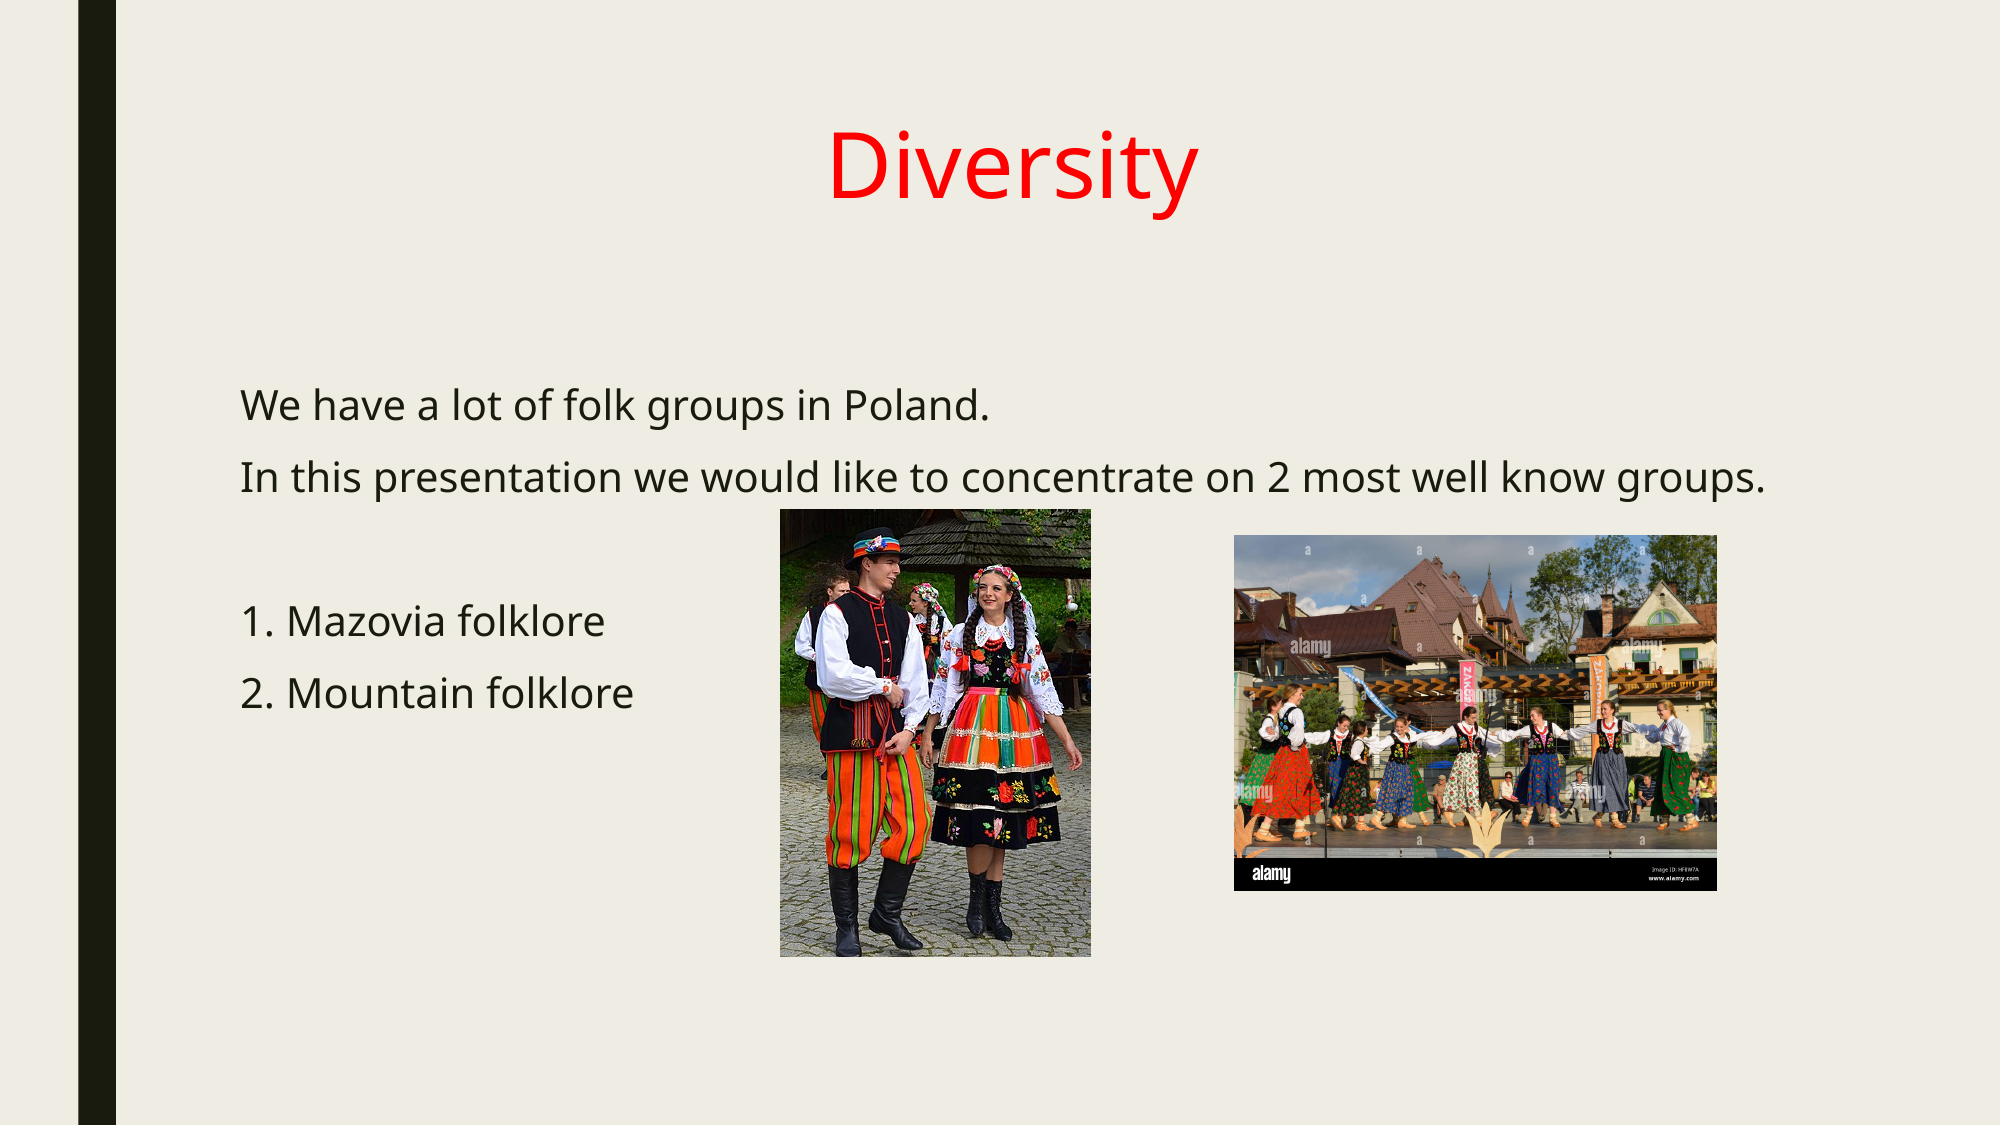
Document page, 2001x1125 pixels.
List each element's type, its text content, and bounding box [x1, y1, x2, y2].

picture [780, 509, 1091, 957]
picture [1234, 535, 1717, 891]
list We have a lot of folk groups in Poland. In this presentation we would like to concentrate on 2 most well know groups. 1. Mazovia folklore 2. Mountain folklore [225, 375, 1800, 963]
title Diversity [225, 112, 1800, 261]
